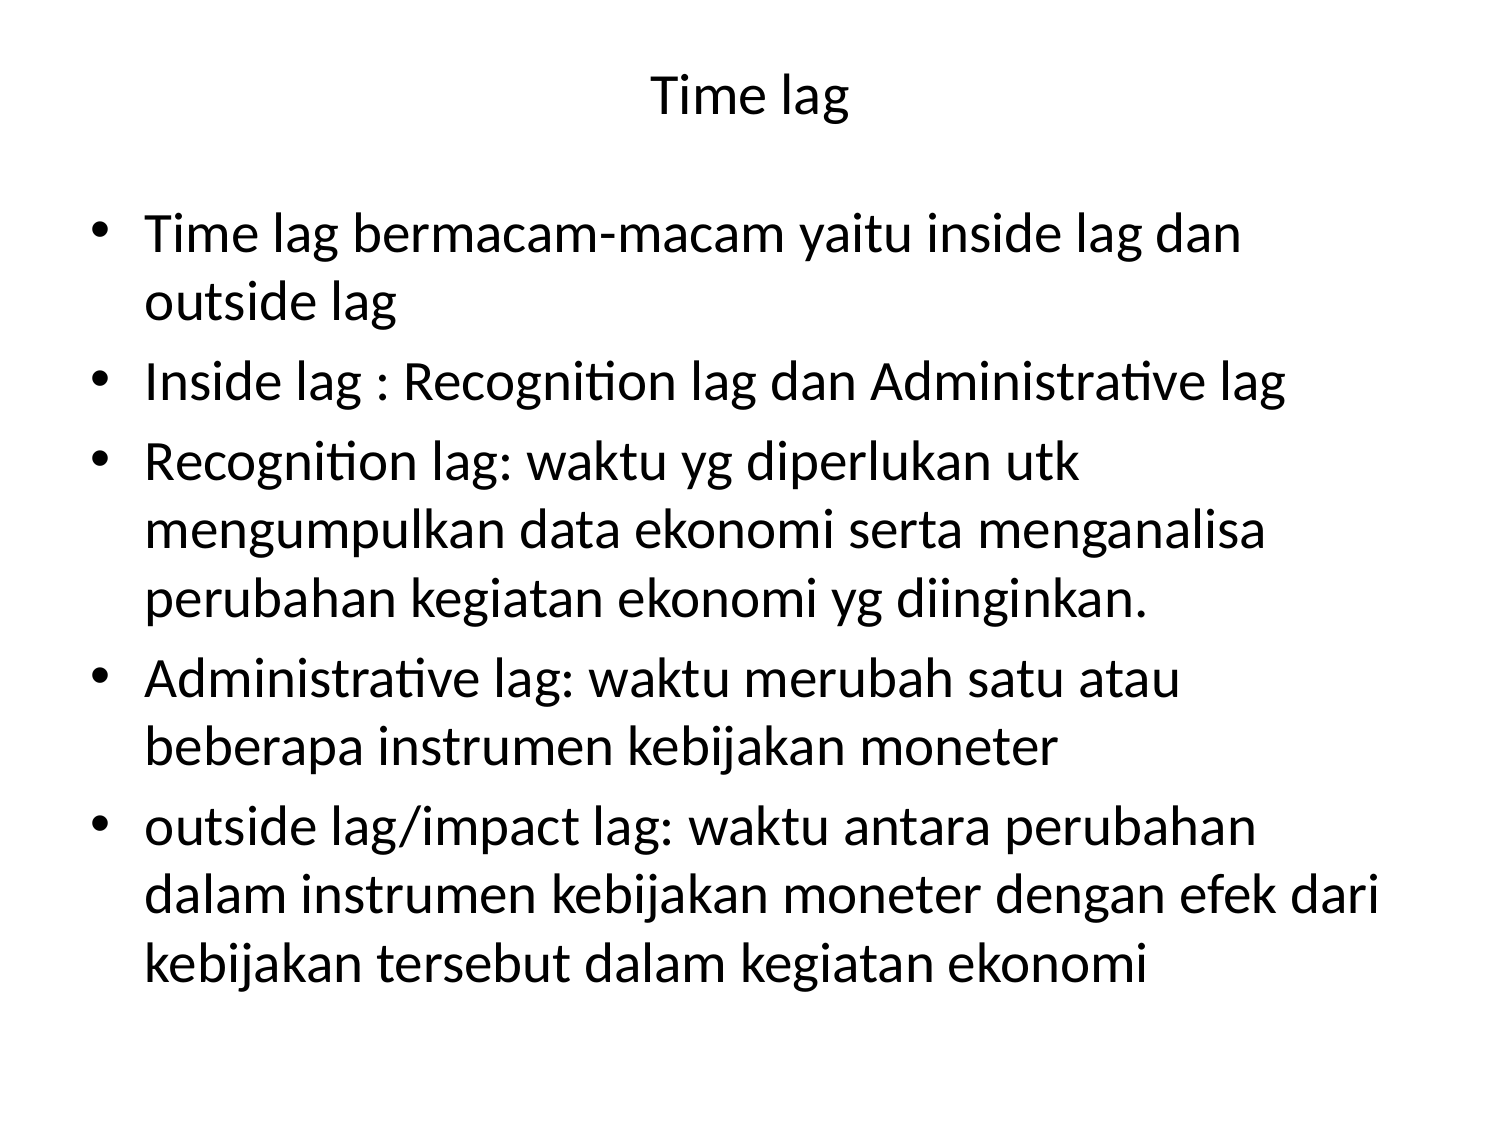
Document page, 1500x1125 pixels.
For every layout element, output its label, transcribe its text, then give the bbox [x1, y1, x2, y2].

title Time lag [75, 45, 1425, 138]
list Time lag bermacam-macam yaitu inside lag dan outside lag Inside lag : Recognition lag dan Administrative lag Recognition lag: waktu yg diperlukan utk mengumpulkan data ekonomi serta menganalisa perubahan kegiatan ekonomi yg diinginkan. Administrative lag: waktu merubah satu atau beberapa instrumen kebijakan moneter outside lag/impact lag: waktu antara perubahan dalam instrumen kebijakan moneter dengan efek dari kebijakan tersebut dalam kegiatan ekonomi [75, 187, 1425, 1005]
